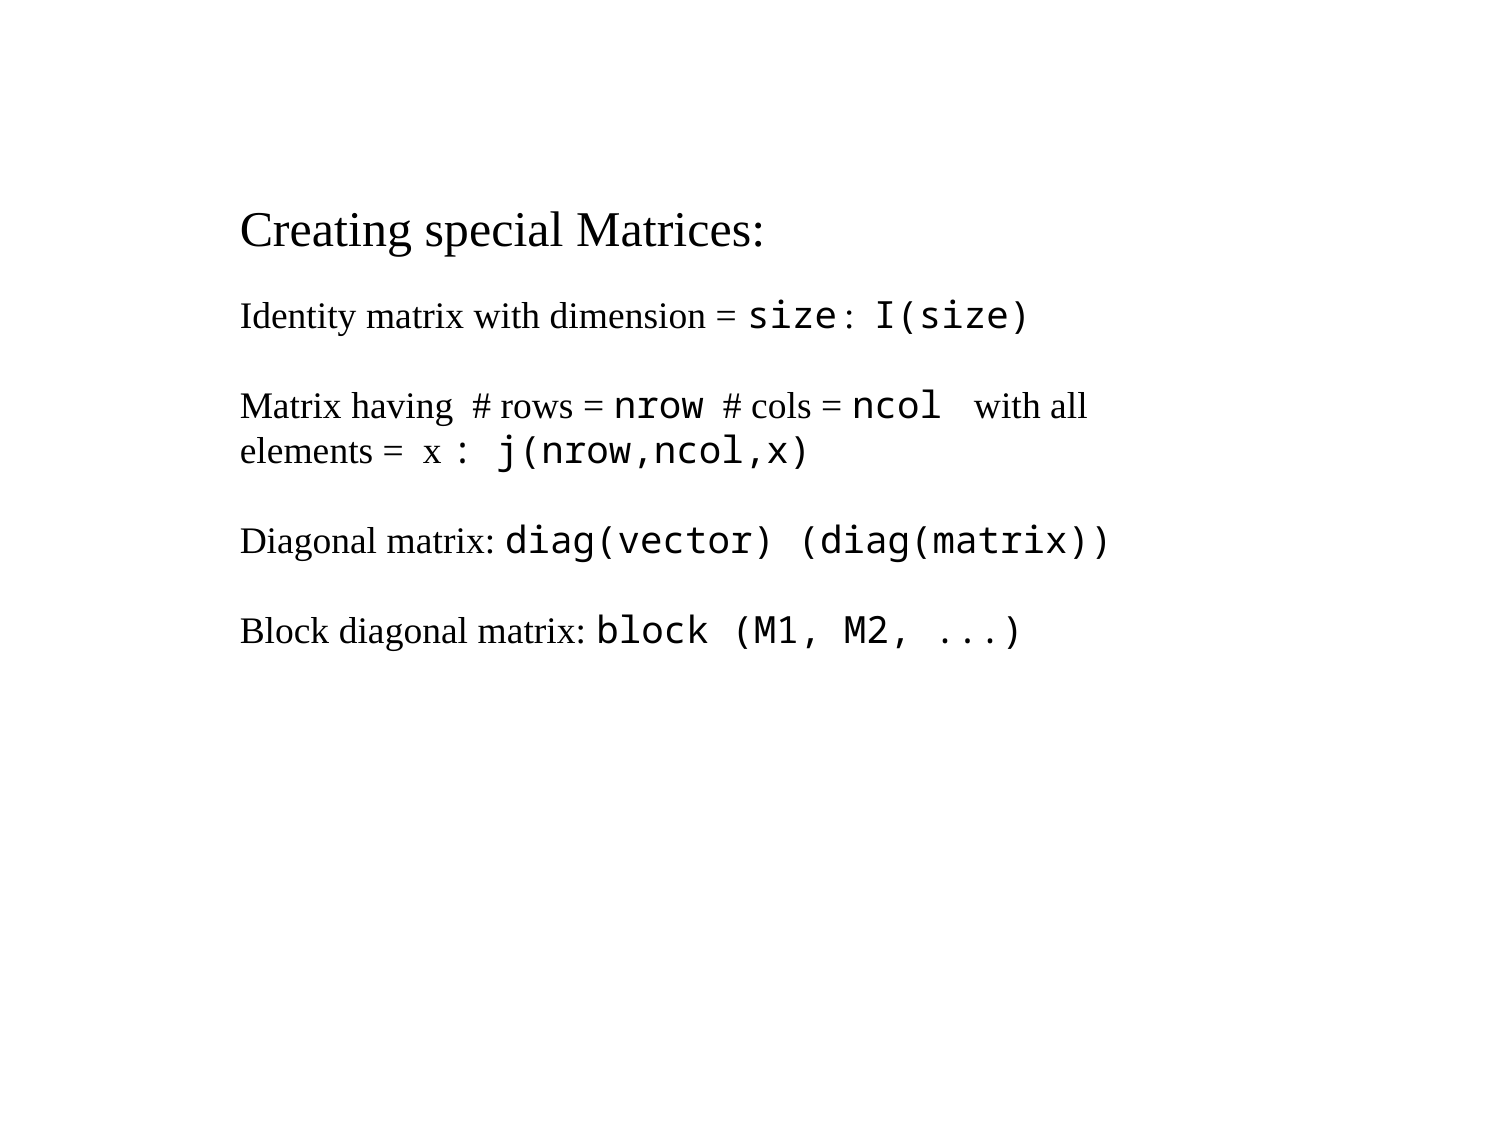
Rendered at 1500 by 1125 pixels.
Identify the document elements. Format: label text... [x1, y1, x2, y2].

text_box Creating special Matrices: Identity matrix with dimension = size : I(size) Matrix having # rows = nrow # cols = ncol with all elements = x : j(nrow,ncol,x) Diagonal matrix: diag(vector) (diag(matrix)) Block diagonal matrix: block (M1, M2, ...) [225, 188, 1175, 704]
